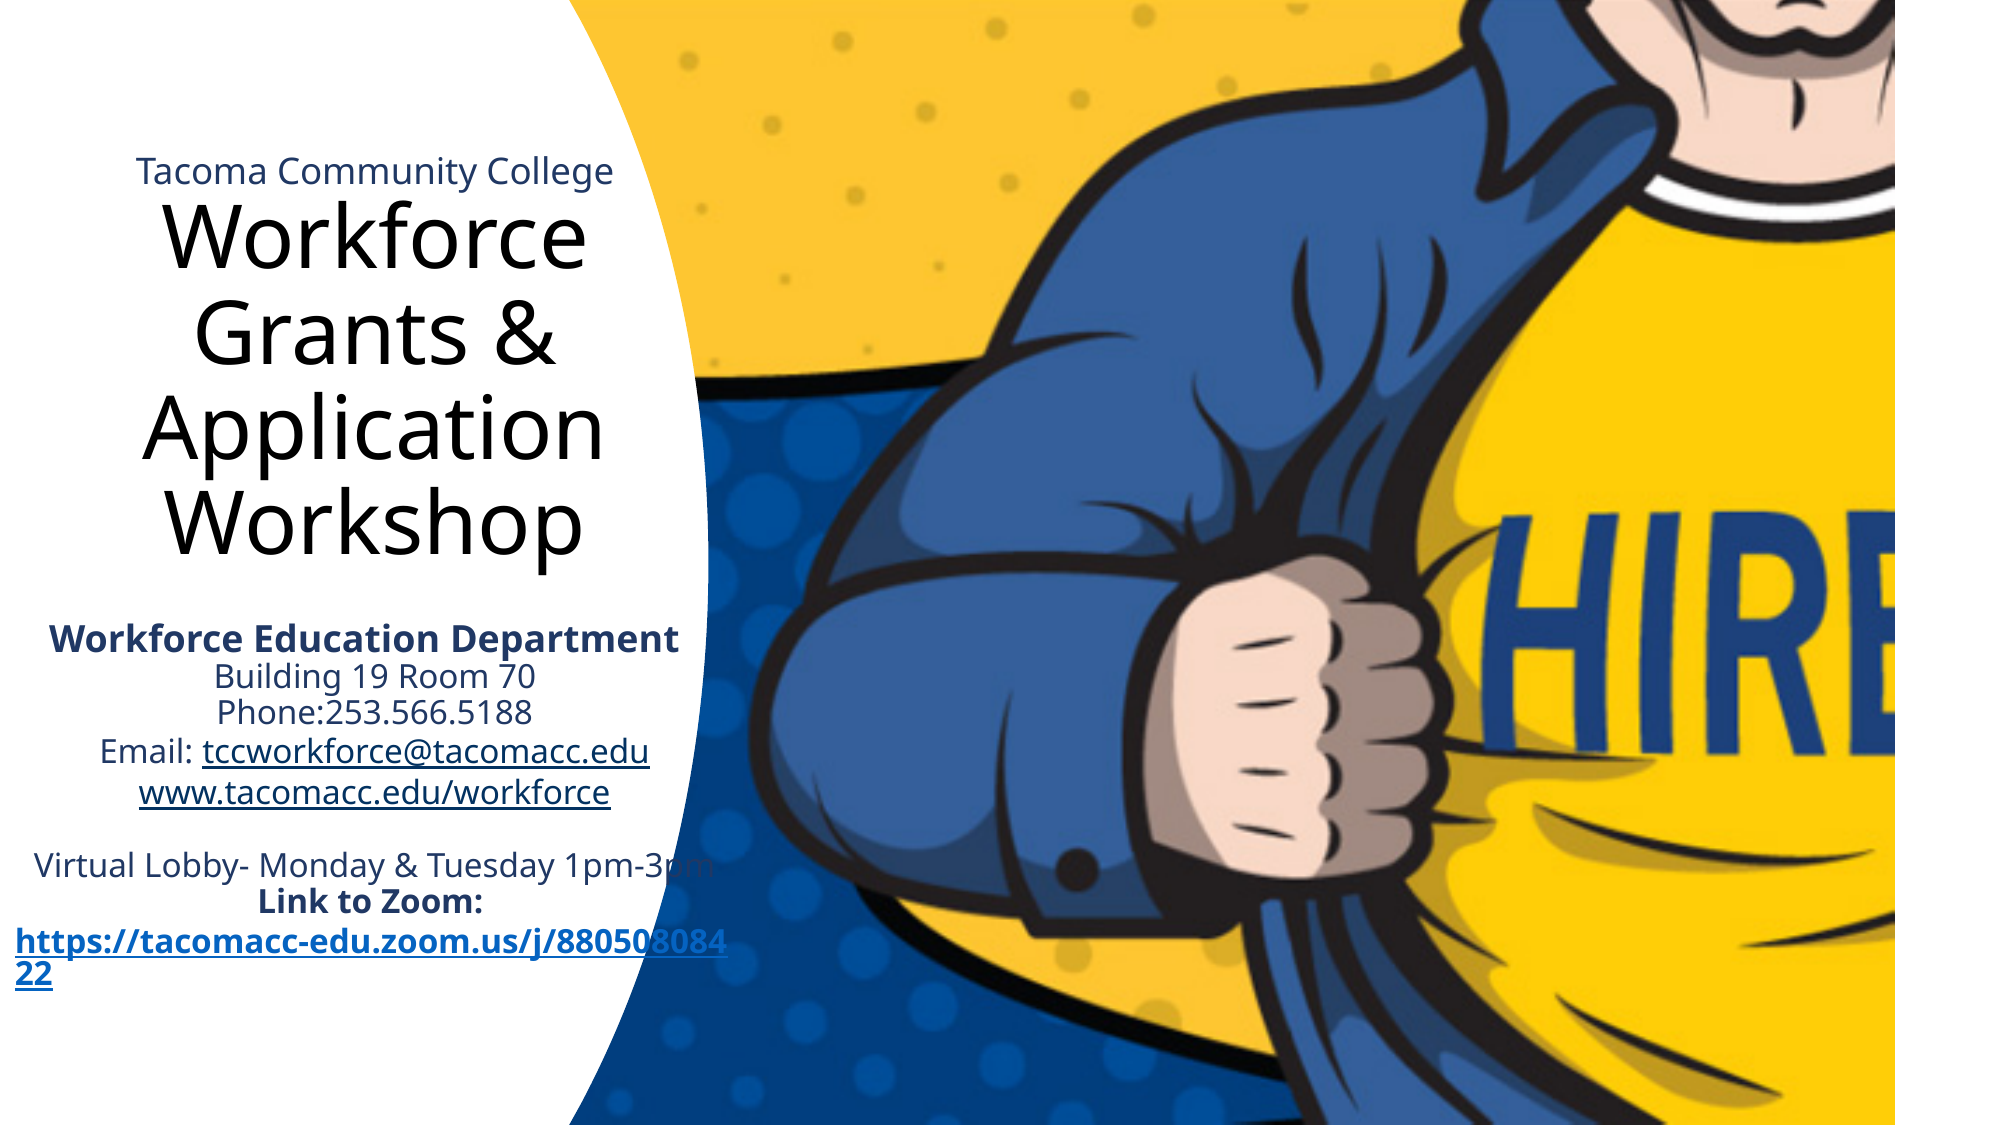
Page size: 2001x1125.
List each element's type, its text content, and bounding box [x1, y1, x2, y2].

picture [569, 0, 1895, 1125]
title Tacoma Community College Workforce Grants & Application Workshop [18, 55, 569, 547]
text_box Workforce Education Department Building 19 Room 70 Phone:253.566.5188 Email: tccworkforce@tacomacc.edu www.tacomacc.edu/workforce Virtual Lobby- Monday & Tuesday 1pm-3pm Link to Zoom: https://tacomacc-edu.zoom.us/j/88050808422 [0, 547, 569, 1125]
